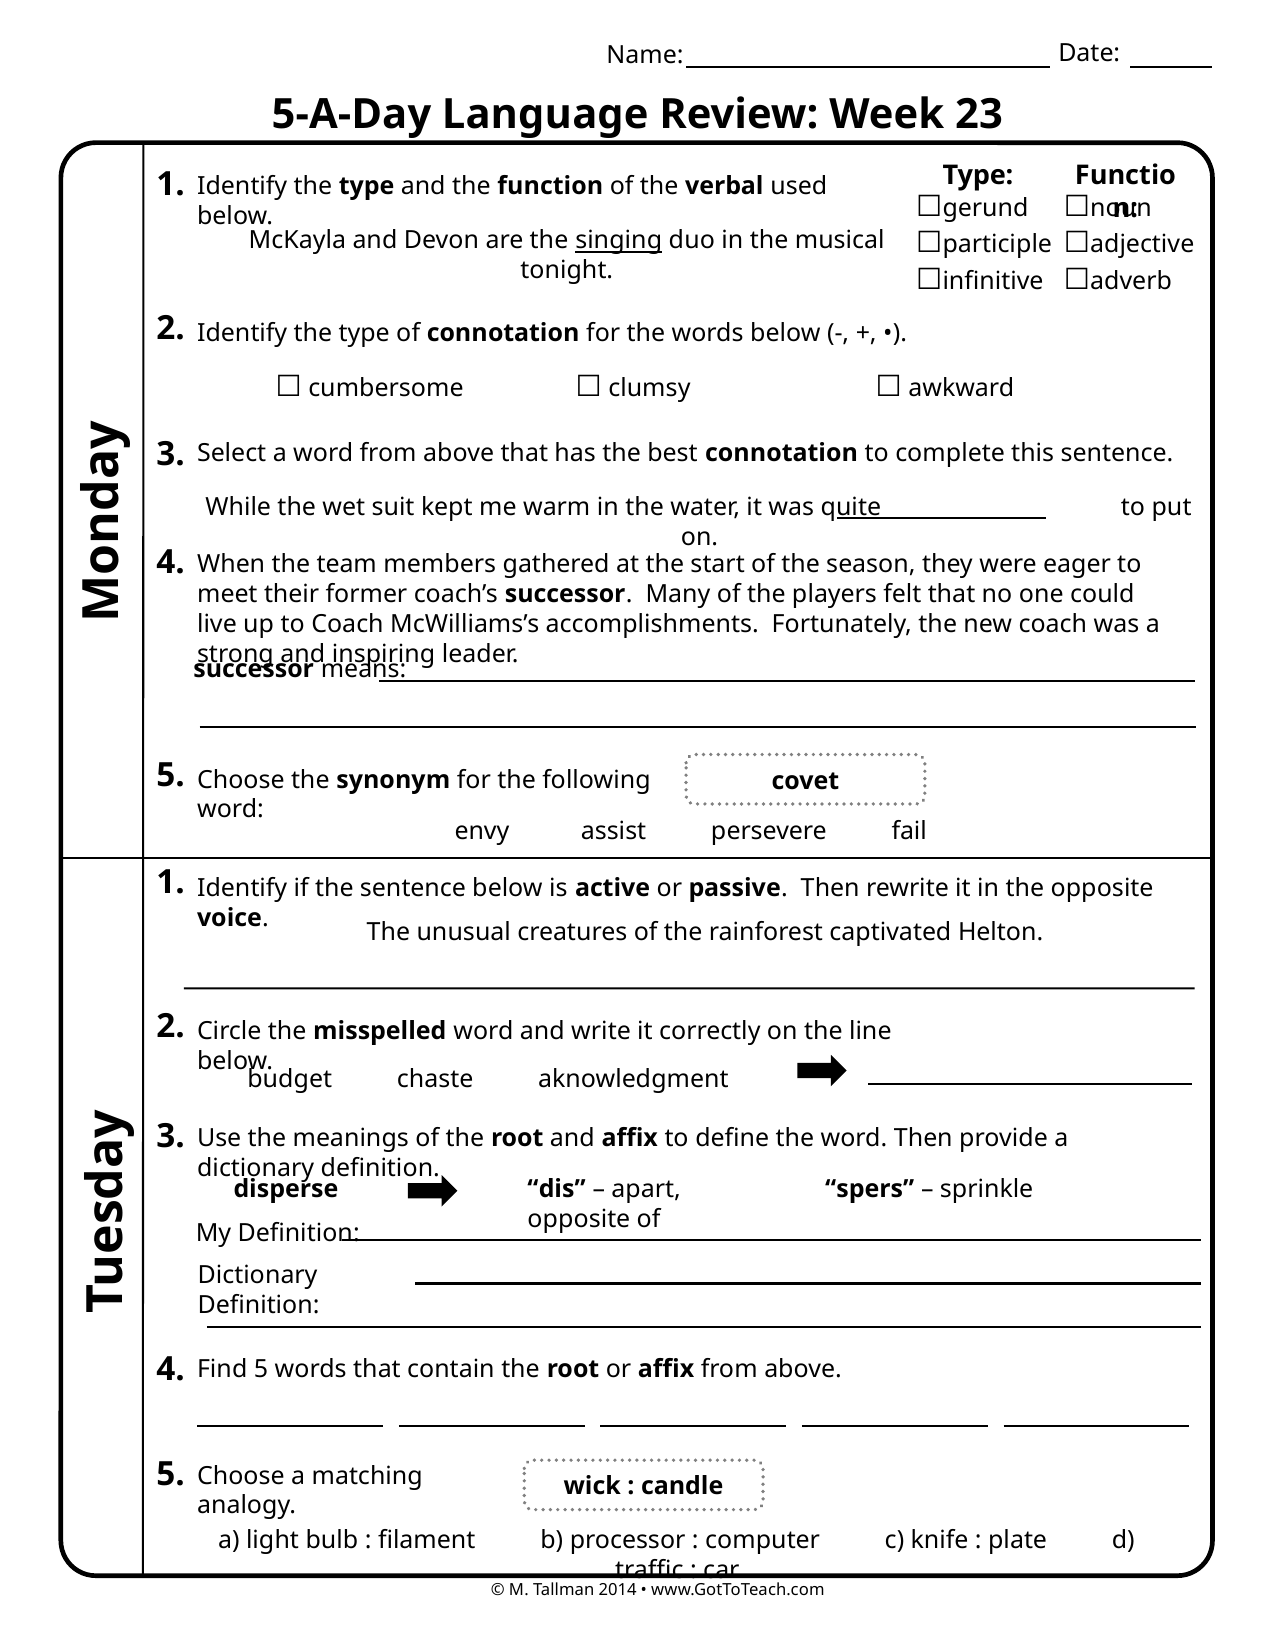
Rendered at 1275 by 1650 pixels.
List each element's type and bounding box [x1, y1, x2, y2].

text_box [141, 299, 1193, 354]
text_box [141, 1444, 1177, 1591]
text_box [141, 424, 1193, 480]
text_box [584, 29, 1213, 76]
text_box [60, 391, 136, 653]
text_box [141, 150, 1210, 303]
text_box [141, 483, 1216, 691]
text_box [229, 79, 1046, 144]
text_box [161, 359, 1129, 410]
text_box [141, 852, 1189, 953]
text_box [64, 1081, 140, 1343]
text_box [523, 1459, 765, 1511]
text_box [141, 996, 942, 1101]
text_box [141, 746, 983, 852]
text_box [141, 1340, 1193, 1395]
text_box [141, 1106, 1201, 1326]
